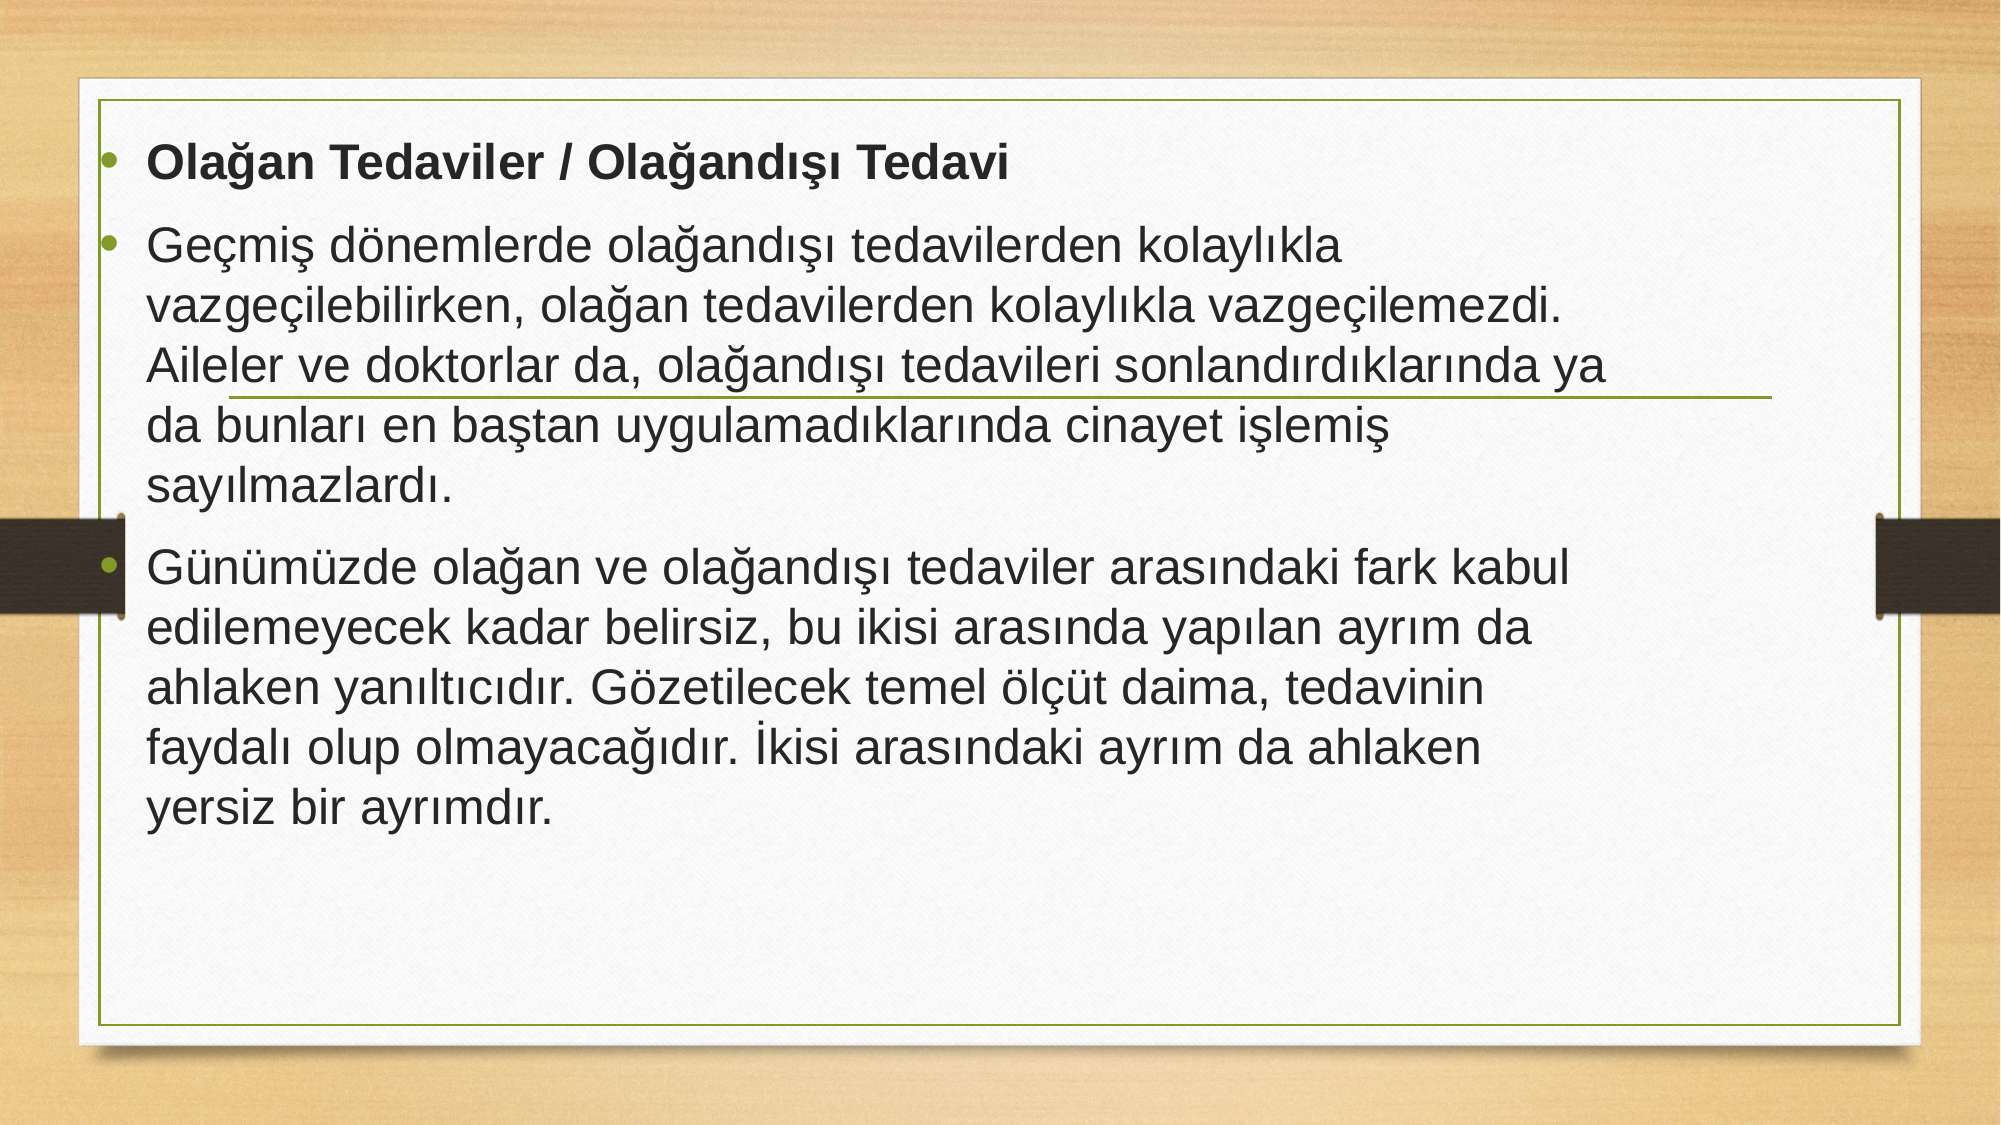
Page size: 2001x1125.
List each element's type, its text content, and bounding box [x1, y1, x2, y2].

picture [0, 0, 2001, 1125]
list Olağan Tedaviler / Olağandışı Tedavi Geçmiş dönemlerde olağandışı tedavilerden kolaylıkla vazgeçilebilirken, olağan tedavilerden kolaylıkla vazgeçilemezdi. Aileler ve doktorlar da, olağandışı tedavileri sonlandırdıklarında ya da bunları en baştan uygulamadıklarında cinayet işlemiş sayılmazlardı. Günümüzde olağan ve olağandışı tedaviler arasındaki fark kabul edilemeyecek kadar belirsiz, bu ikisi arasında yapılan ayrım da ahlaken yanıltıcıdır. Gözetilecek temel ölçüt daima, tedavinin faydalı olup olmayacağıdır. İkisi arasındaki ayrım da ahlaken yersiz bir ayrımdır. [84, 122, 1640, 1003]
